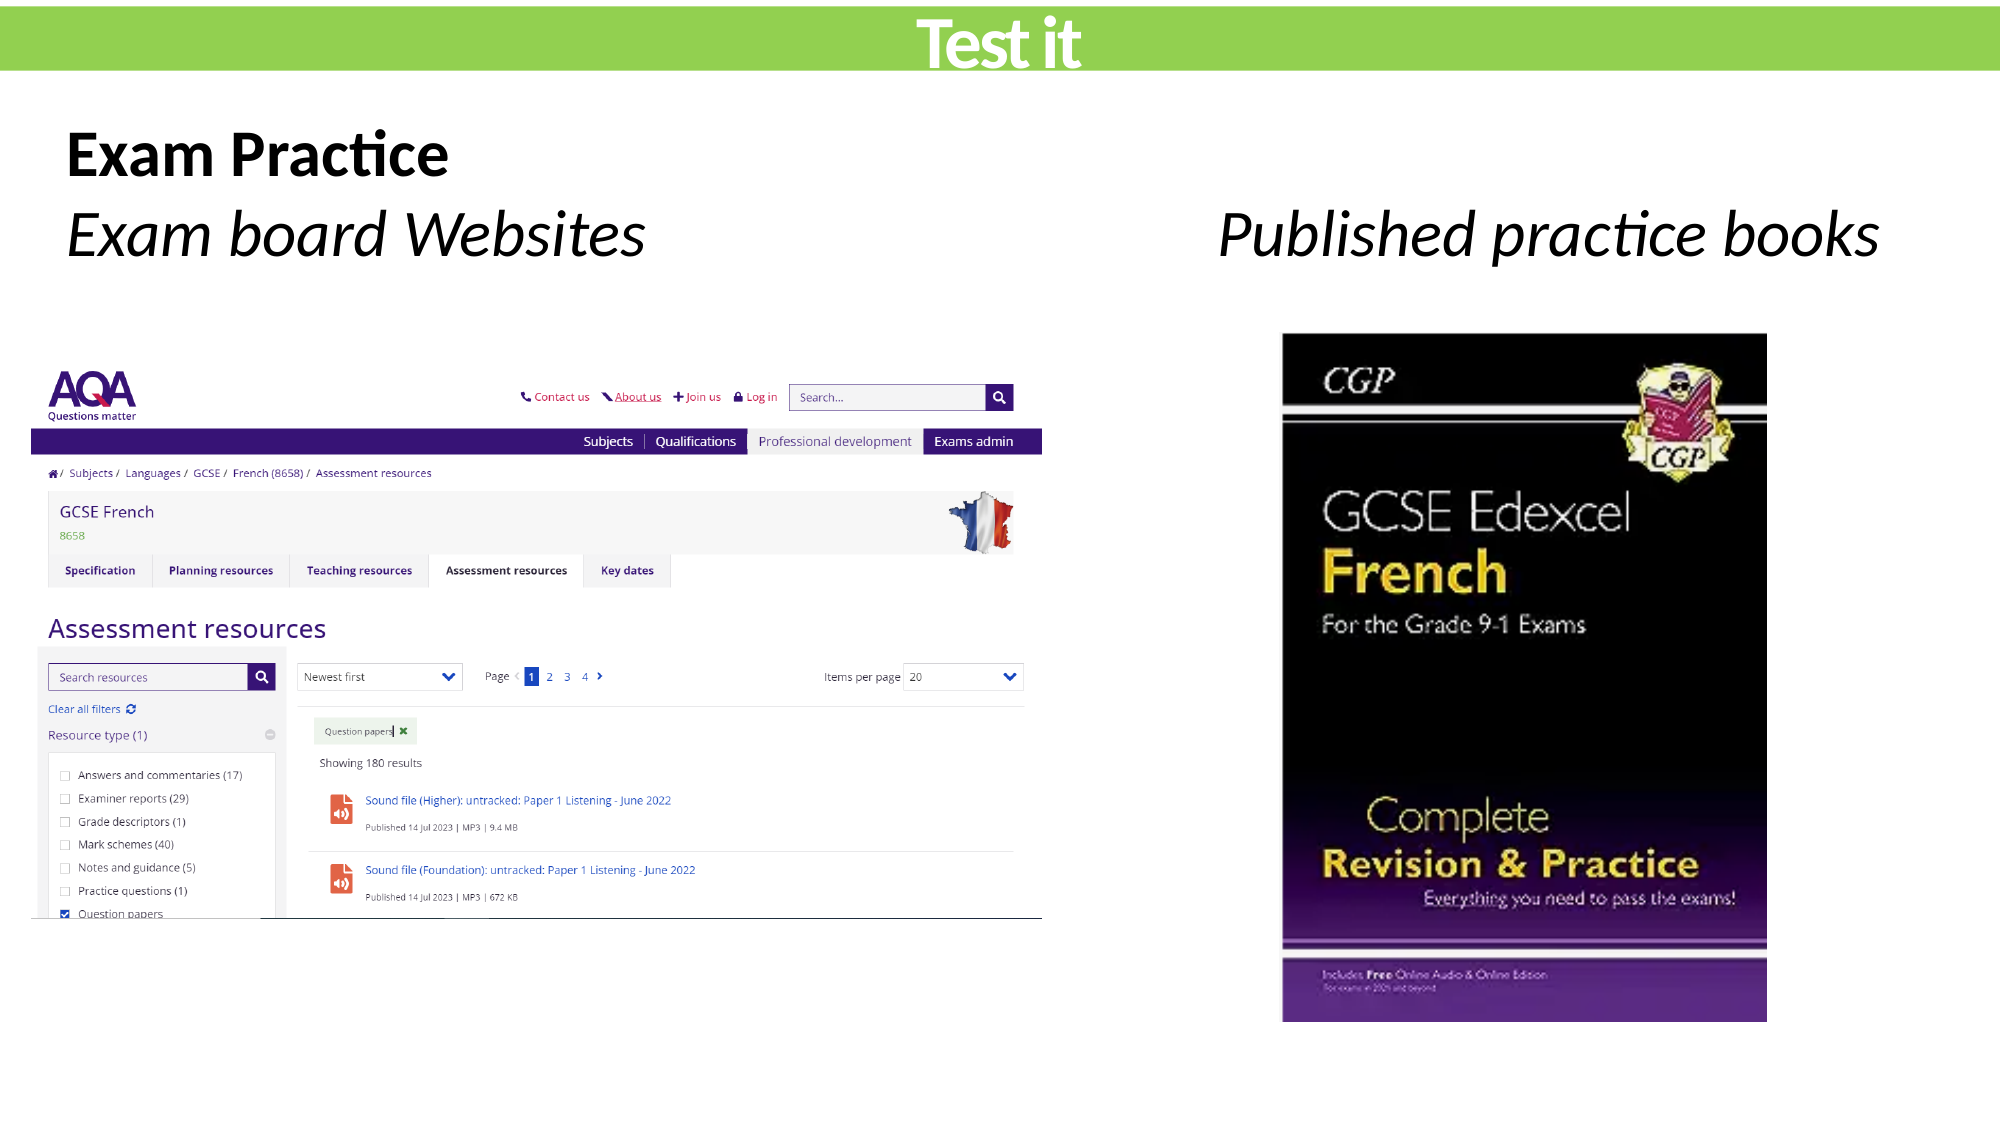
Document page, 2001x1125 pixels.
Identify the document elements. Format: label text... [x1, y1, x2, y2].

text_box Exam Practice Exam board Websites Published practice books [51, 102, 1970, 438]
picture [31, 370, 1042, 919]
text_box Test it [0, 5, 2000, 72]
picture [1279, 332, 1767, 1022]
